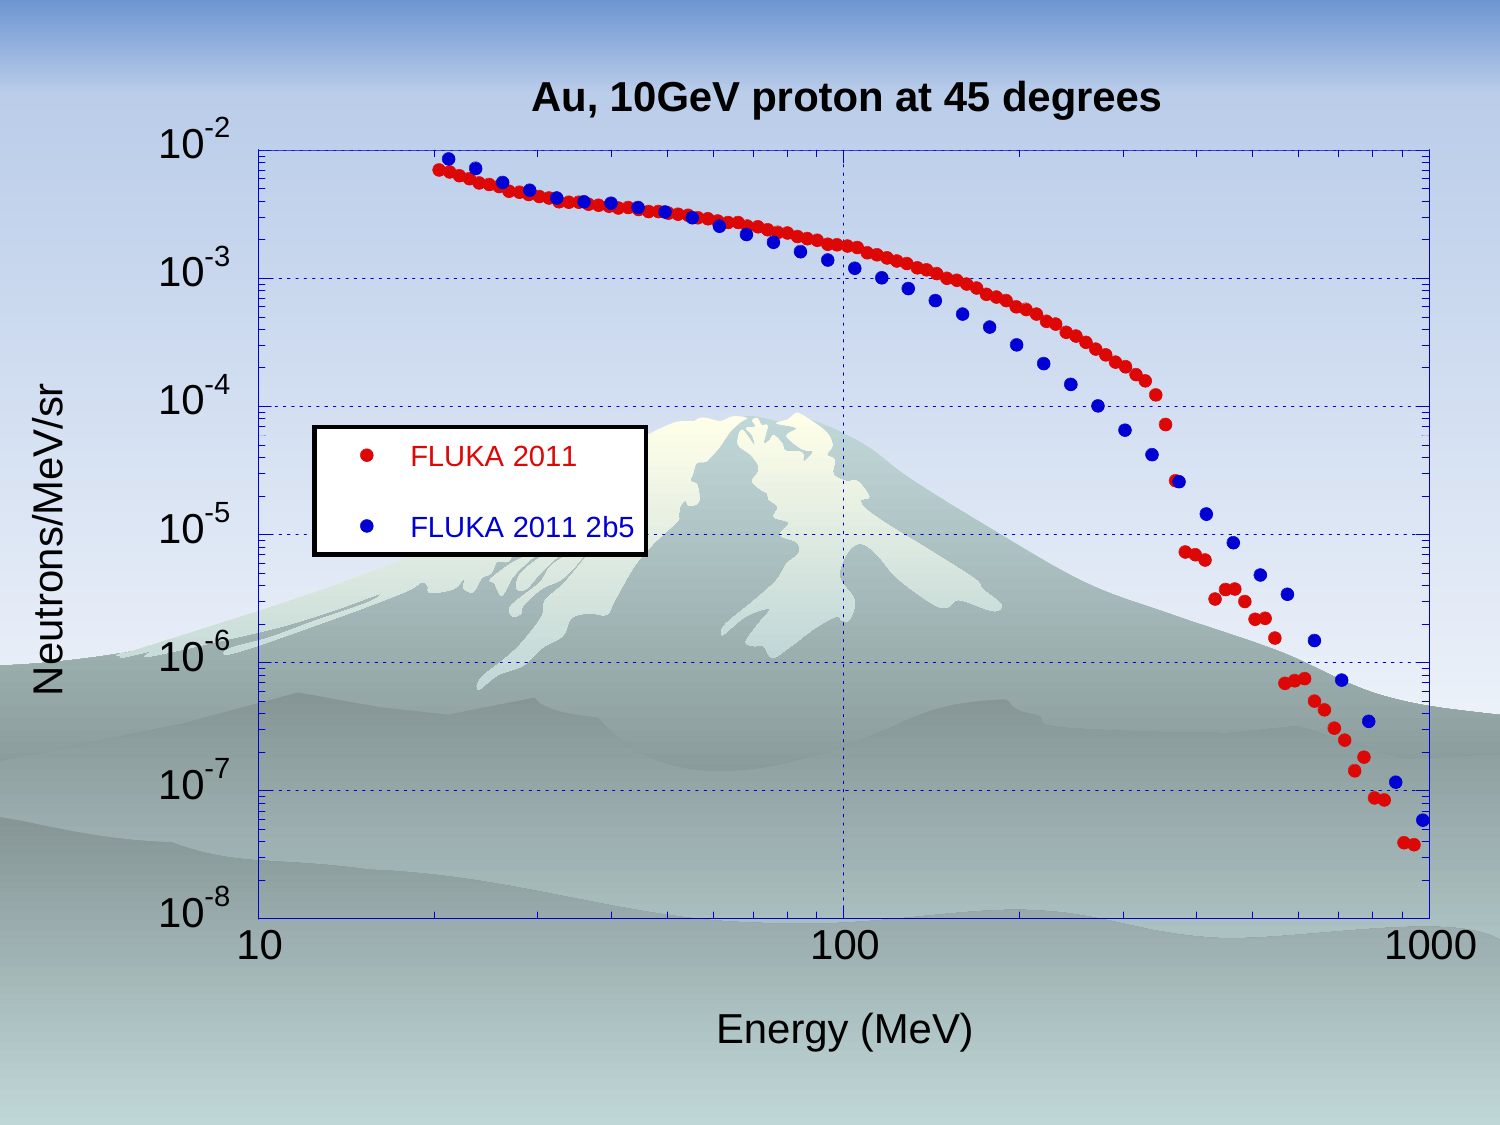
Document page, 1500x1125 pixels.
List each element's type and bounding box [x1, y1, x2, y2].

text_box [14, 62, 1486, 1063]
